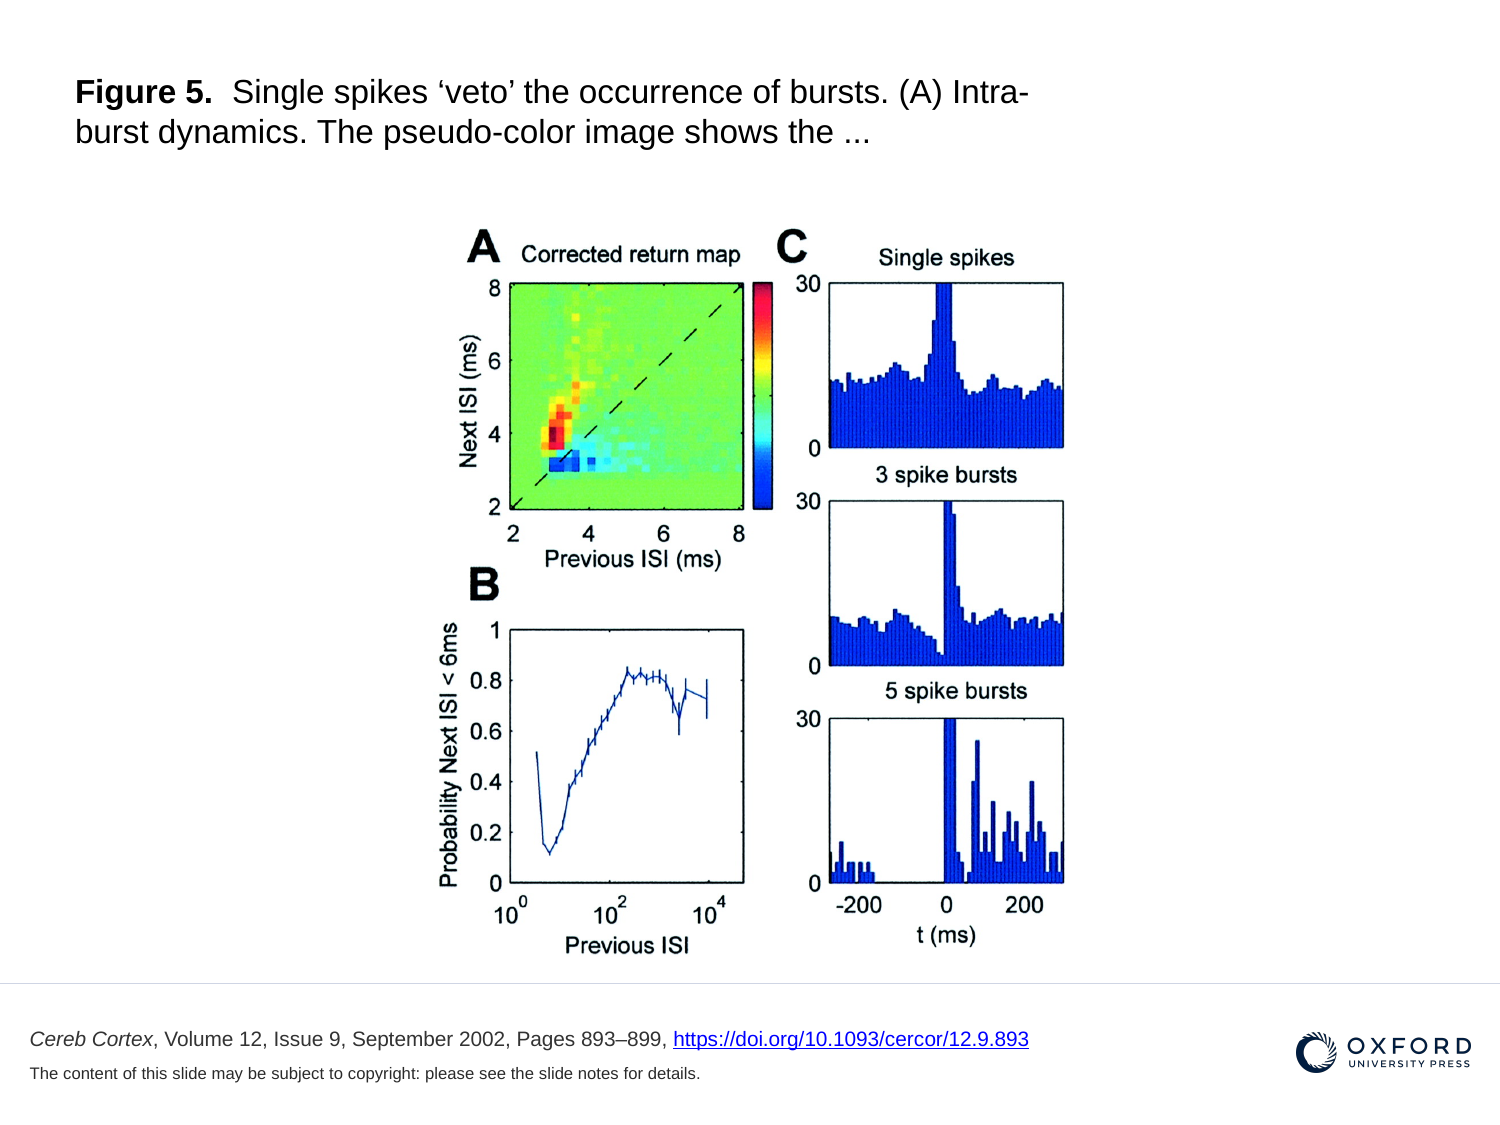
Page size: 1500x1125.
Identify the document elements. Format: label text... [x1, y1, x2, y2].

picture [1296, 1032, 1471, 1073]
picture [433, 224, 1069, 957]
title Figure 5. Single spikes ‘veto’ the occurrence of bursts. (A) Intra-burst dynamics. The pseudo-color image shows the ... [75, 69, 1078, 171]
footer Cereb Cortex, Volume 12, Issue 9, September 2002, Pages 893–899, https://doi.org/10.1093/cercor/12.9.893 The content of this slide may be subject to copyright: please see the slide notes for details. [0, 983, 1260, 1125]
